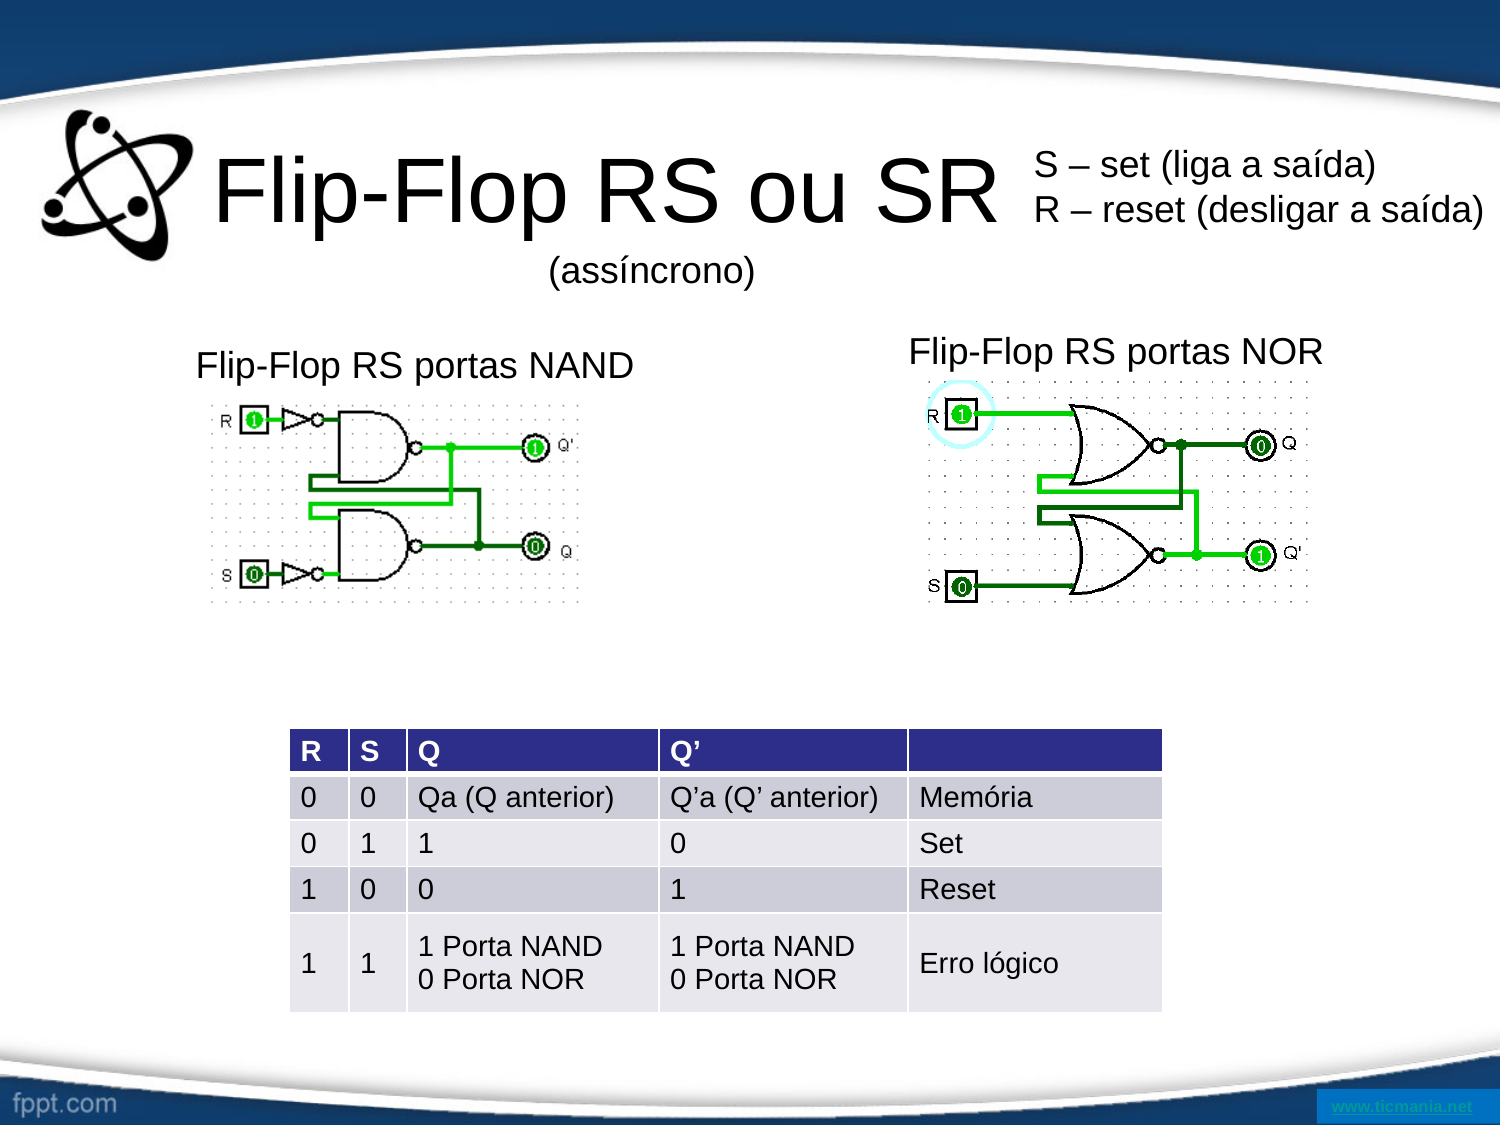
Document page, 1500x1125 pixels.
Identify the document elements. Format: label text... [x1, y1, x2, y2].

picture [0, 0, 1500, 1125]
table_cell 1 Porta NAND 0 Porta NOR [660, 914, 907, 1012]
text_box Flip-Flop RS portas NOR [893, 319, 1340, 380]
table_cell 1 [350, 821, 406, 866]
table_cell 1 [350, 914, 406, 1012]
table_cell 1 [408, 821, 658, 866]
table_header R [290, 729, 348, 771]
text_box (assíncrono) [533, 238, 772, 299]
table_cell 0 [290, 777, 348, 819]
table_cell 1 Porta NAND 0 Porta NOR [408, 914, 658, 1012]
text_box www.ticmania.net [1316, 1088, 1500, 1124]
table_cell Reset [909, 867, 1162, 912]
table_header [909, 729, 1162, 771]
table_cell 1 [660, 867, 907, 912]
table_cell Memória [909, 777, 1162, 819]
table_cell 0 [290, 821, 348, 866]
table_header S [350, 729, 406, 771]
title Flip-Flop RS ou SR [123, 92, 1094, 280]
table_cell 1 [290, 914, 348, 1012]
table_cell Erro lógico [909, 914, 1162, 1012]
table_cell 0 [408, 867, 658, 912]
table_cell 0 [350, 777, 406, 819]
table_cell 0 [660, 821, 907, 866]
text_box S – set (liga a saída) R – reset (desligar a saída) [1018, 132, 1500, 238]
table_header Q [408, 729, 658, 771]
table_header Q’ [660, 729, 907, 771]
table_cell Set [909, 821, 1162, 866]
table_cell 0 [350, 867, 406, 912]
text_box Flip-Flop RS portas NAND [180, 333, 650, 394]
table_cell Q’a (Q’ anterior) [660, 777, 907, 819]
table_cell Qa (Q anterior) [408, 777, 658, 819]
table_cell 1 [290, 867, 348, 912]
